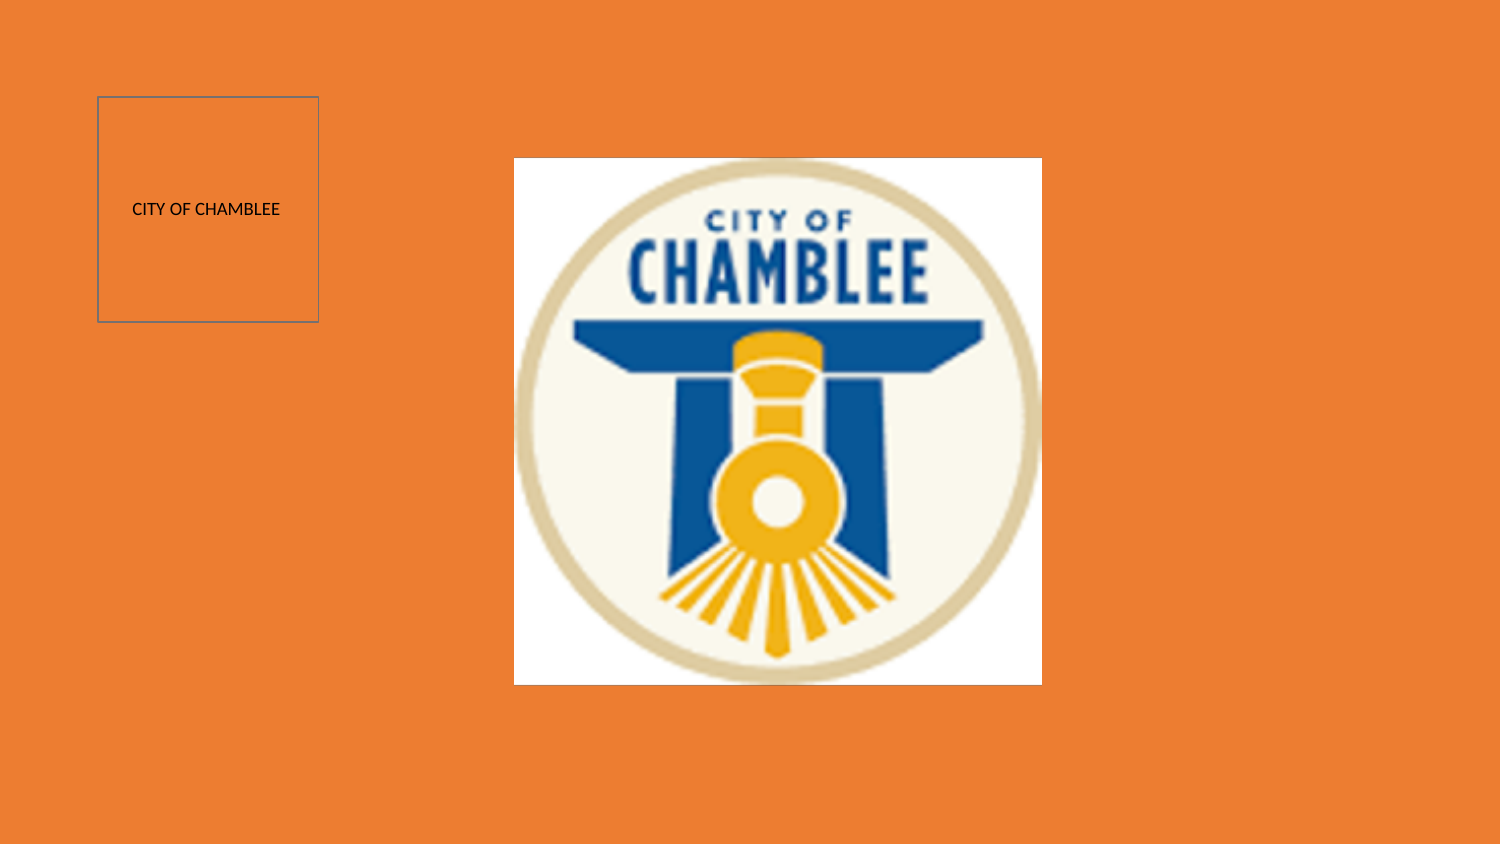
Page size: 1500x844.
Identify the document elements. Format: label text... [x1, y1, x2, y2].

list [514, 156, 1042, 688]
title CITY OF CHAMBLEE [98, 97, 319, 323]
